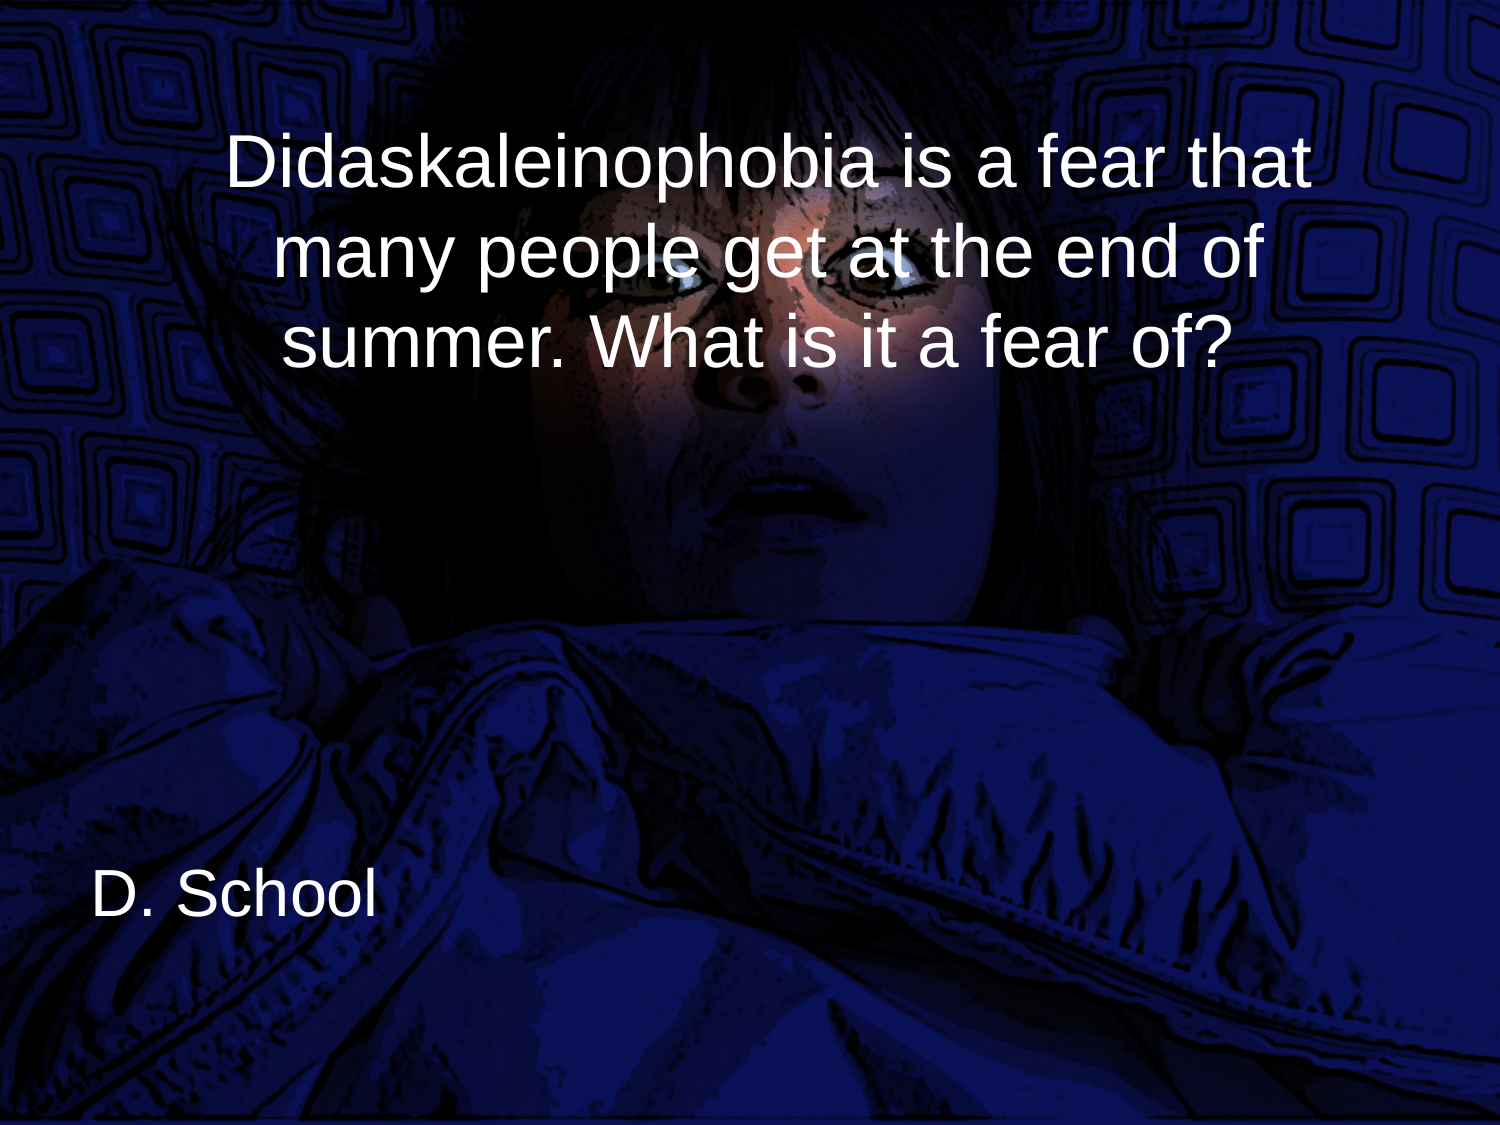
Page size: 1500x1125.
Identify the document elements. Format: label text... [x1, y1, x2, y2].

list D. School [75, 462, 1425, 1005]
title Didaskaleinophobia is a fear that many people get at the end of summer. What is it a fear of? [112, 45, 1425, 450]
picture [0, 0, 1500, 1125]
